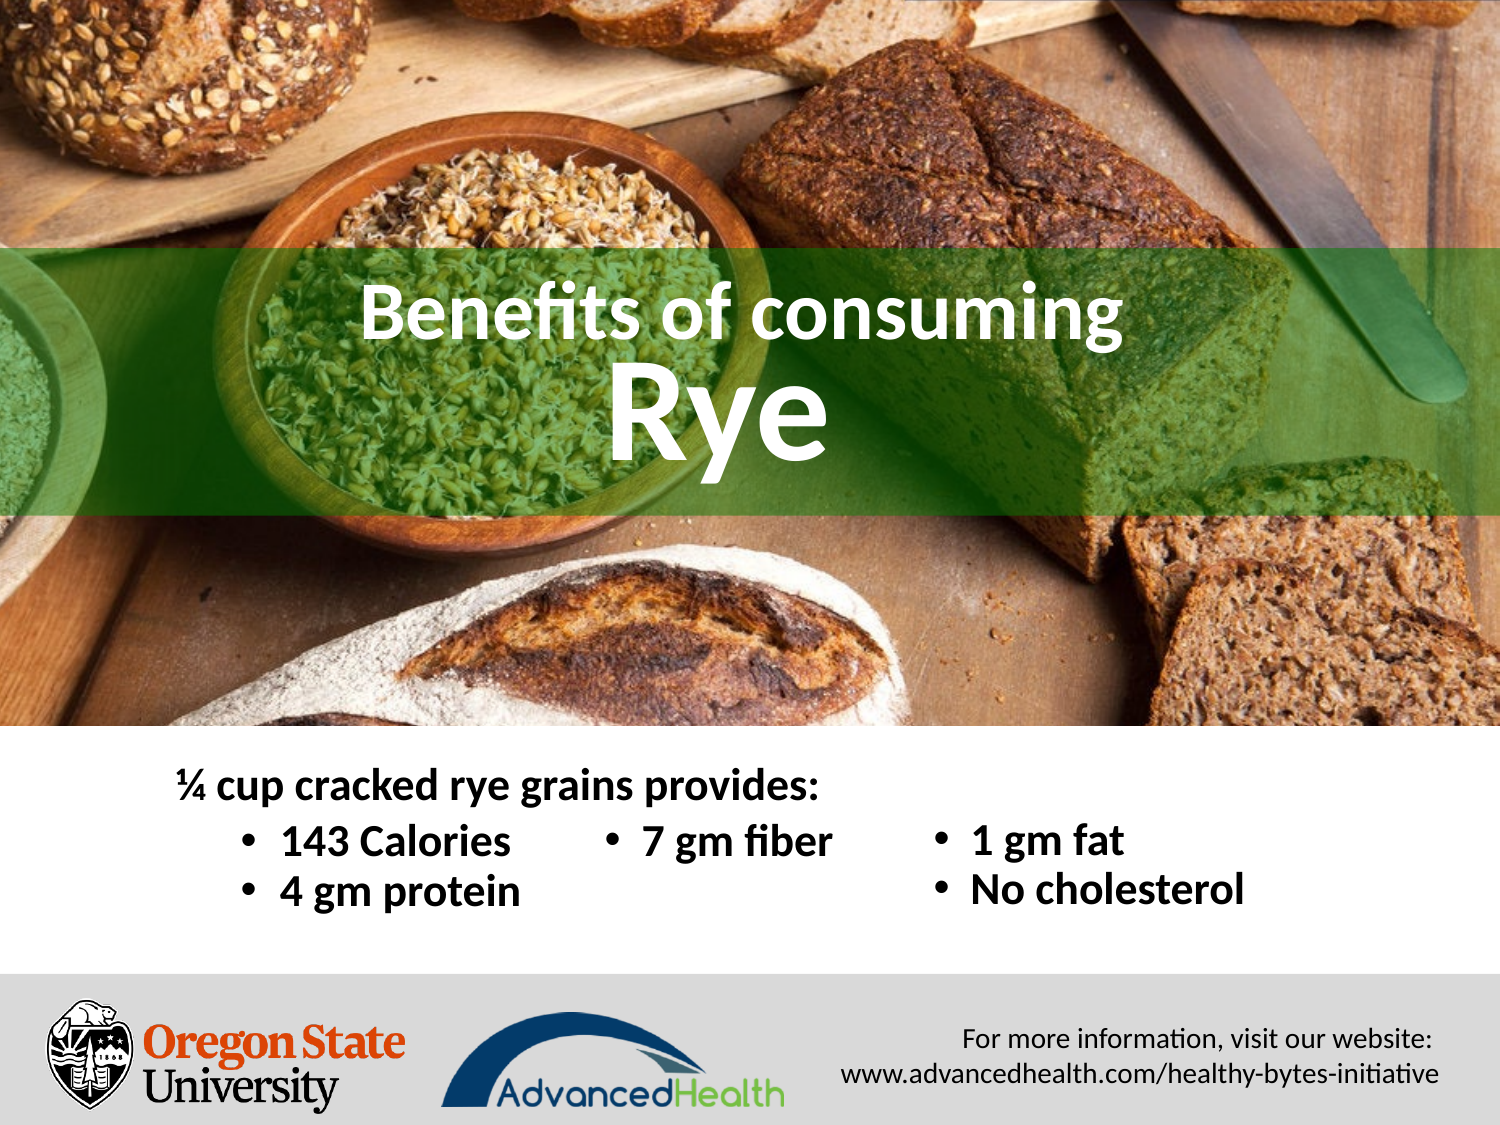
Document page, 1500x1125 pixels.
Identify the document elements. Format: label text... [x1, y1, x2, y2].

text_box ¼ cup cracked rye grains provides: 143 Calories 4 gm protein [161, 753, 1160, 924]
text_box 1 gm fat No cholesterol [918, 808, 1287, 922]
picture [441, 1012, 784, 1107]
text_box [0, 0, 1500, 726]
text_box 7 gm fiber [589, 809, 918, 874]
text_box [0, 973, 1500, 1125]
picture [44, 998, 405, 1114]
text_box For more information, visit our website: www.advancedhealth.com/healthy-bytes-initiative [808, 1013, 1446, 1112]
